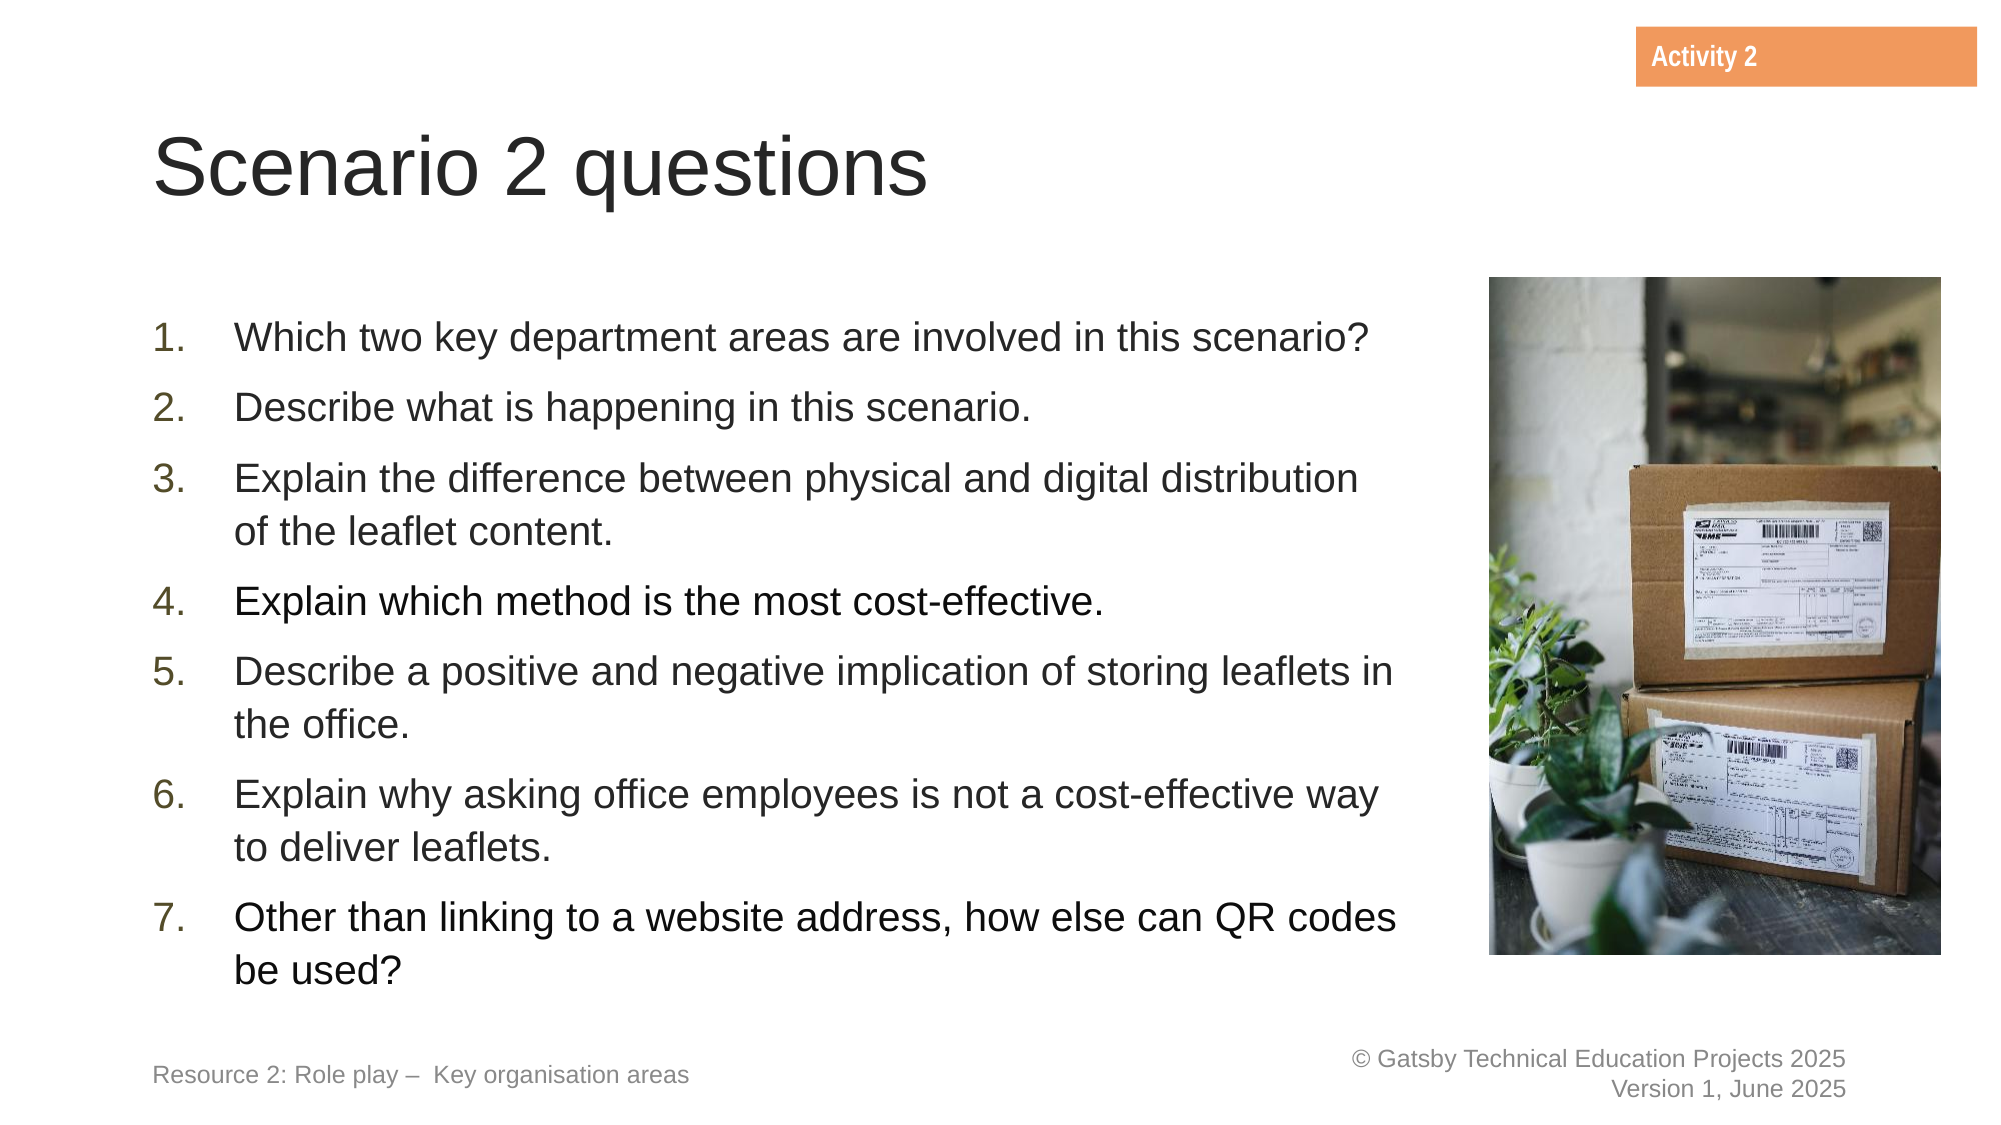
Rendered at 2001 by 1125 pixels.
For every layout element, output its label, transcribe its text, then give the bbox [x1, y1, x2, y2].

picture [1488, 276, 1941, 955]
list Activity 2 [1636, 26, 1978, 87]
title Scenario 2 questions [137, 59, 1863, 278]
list Which two key department areas are involved in this scenario? Describe what is happening in this scenario. Explain the difference between physical and digital distribution of the leaflet content. Explain which method is the most cost-effective. Describe a positive and negative implication of storing leaflets in the office. Explain why asking office employees is not a cost-effective way to deliver leaflets. Other than linking to a website address, how else can QR codes be used? [137, 299, 1421, 1014]
list Resource 2: Role play – Key organisation areas [137, 1042, 829, 1103]
